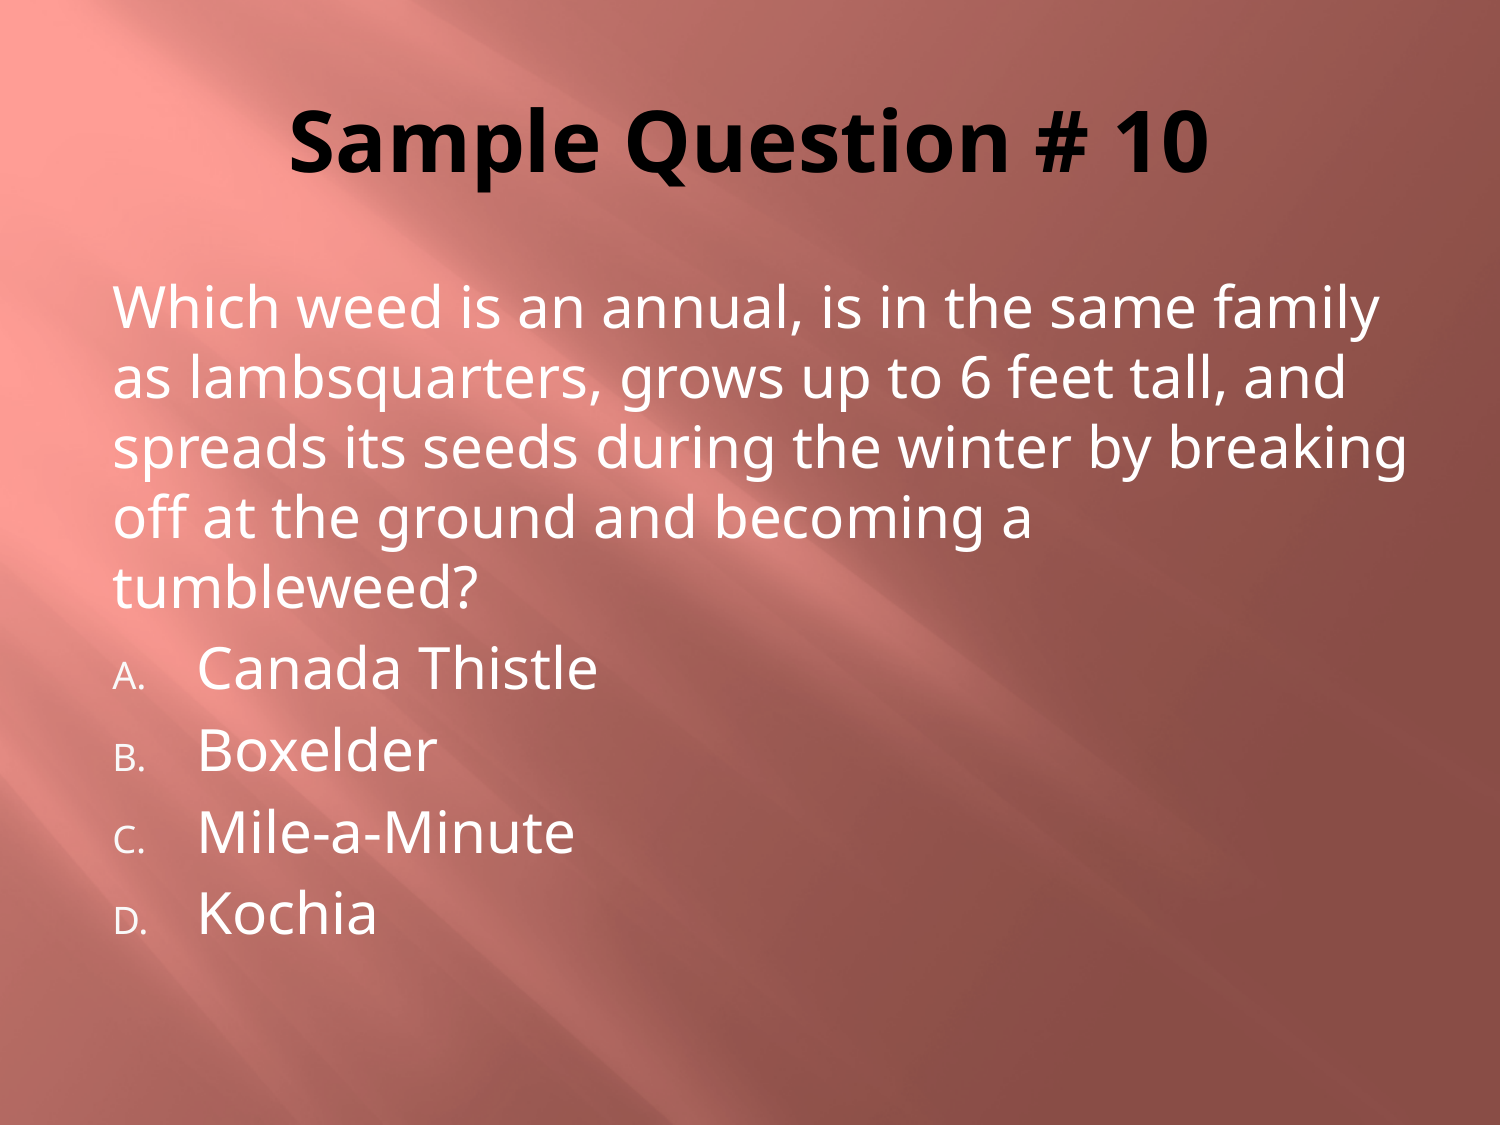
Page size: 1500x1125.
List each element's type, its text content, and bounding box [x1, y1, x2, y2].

title Sample Question # 10 [75, 45, 1425, 233]
list Which weed is an annual, is in the same family as lambsquarters, grows up to 6 feet tall, and spreads its seeds during the winter by breaking off at the ground and becoming a tumbleweed? Canada Thistle Boxelder Mile-a-Minute Kochia [75, 262, 1425, 1035]
